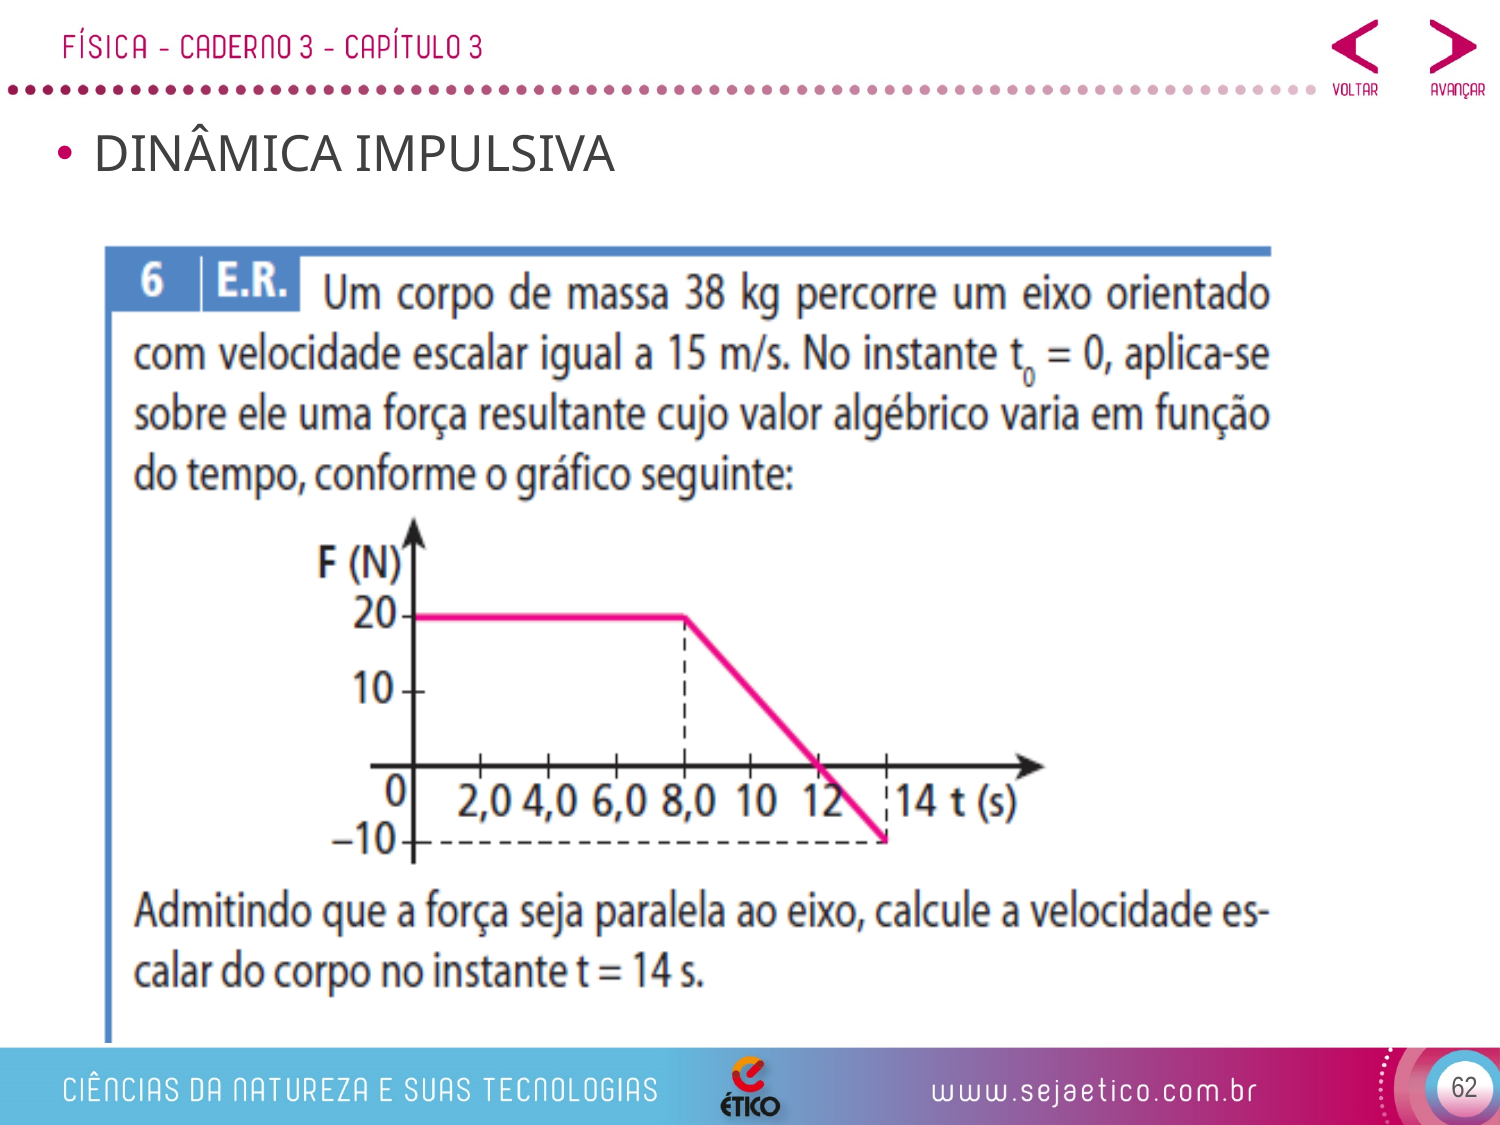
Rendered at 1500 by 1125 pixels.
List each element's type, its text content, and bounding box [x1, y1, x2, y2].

picture [0, 0, 1500, 1125]
list DINÂMICA IMPULSIVA [41, 120, 1459, 1019]
